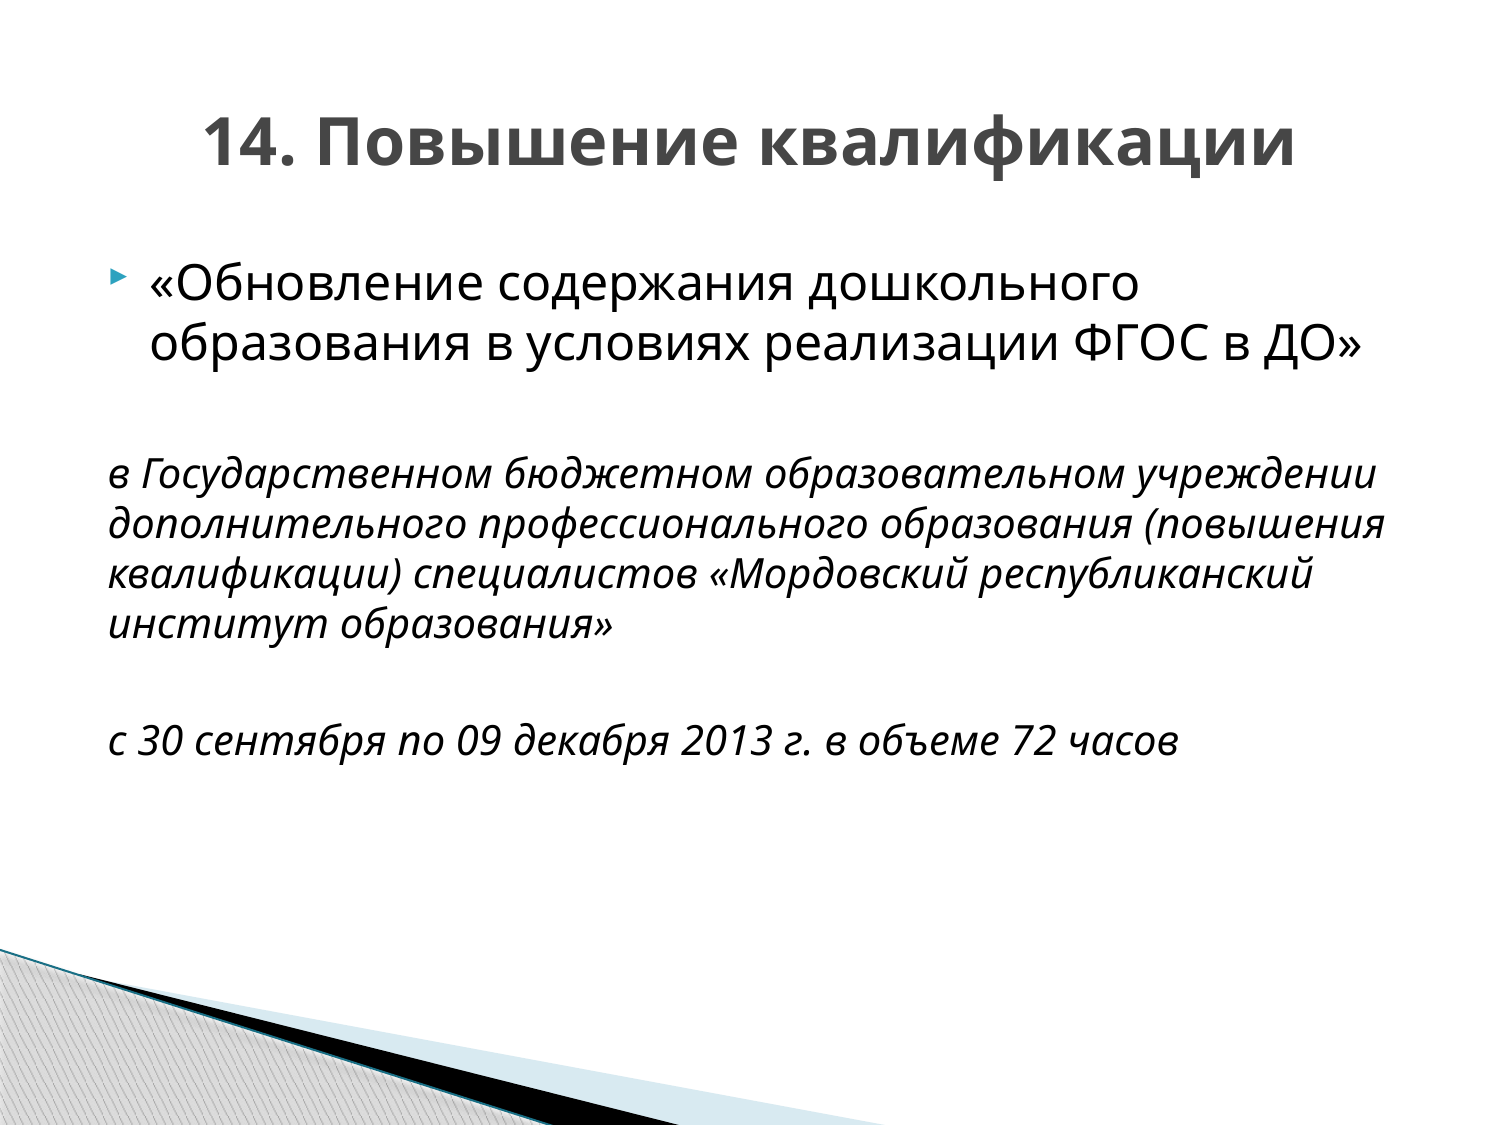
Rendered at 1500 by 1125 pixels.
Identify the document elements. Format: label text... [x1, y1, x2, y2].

list «Обновление содержания дошкольного образования в условиях реализации ФГОС в ДО» в Государственном бюджетном образовательном учреждении дополнительного профессионального образования (повышения квалификации) специалистов «Мордовский республиканский институт образования» с 30 сентября по 09 декабря 2013 г. в объеме 72 часов [75, 243, 1425, 986]
title 14. Повышение квалификации [75, 45, 1425, 233]
